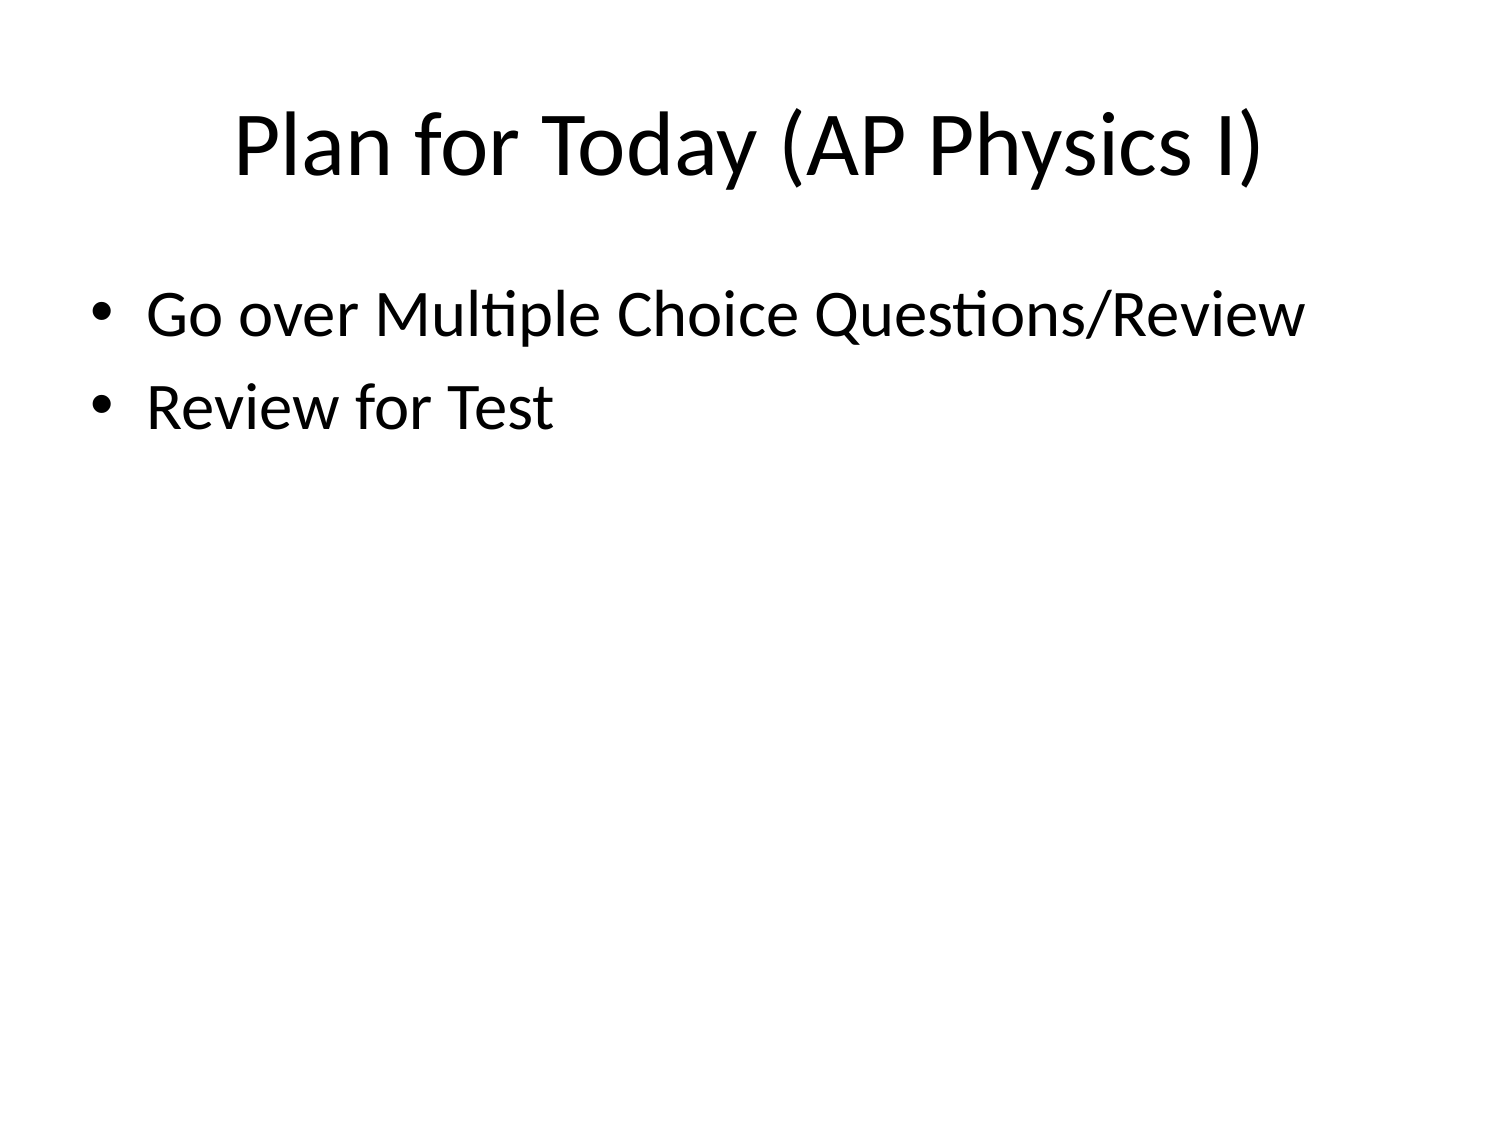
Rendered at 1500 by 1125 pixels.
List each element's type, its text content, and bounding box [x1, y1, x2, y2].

title Plan for Today (AP Physics I) [75, 45, 1425, 233]
list Go over Multiple Choice Questions/Review Review for Test [75, 262, 1425, 1005]
